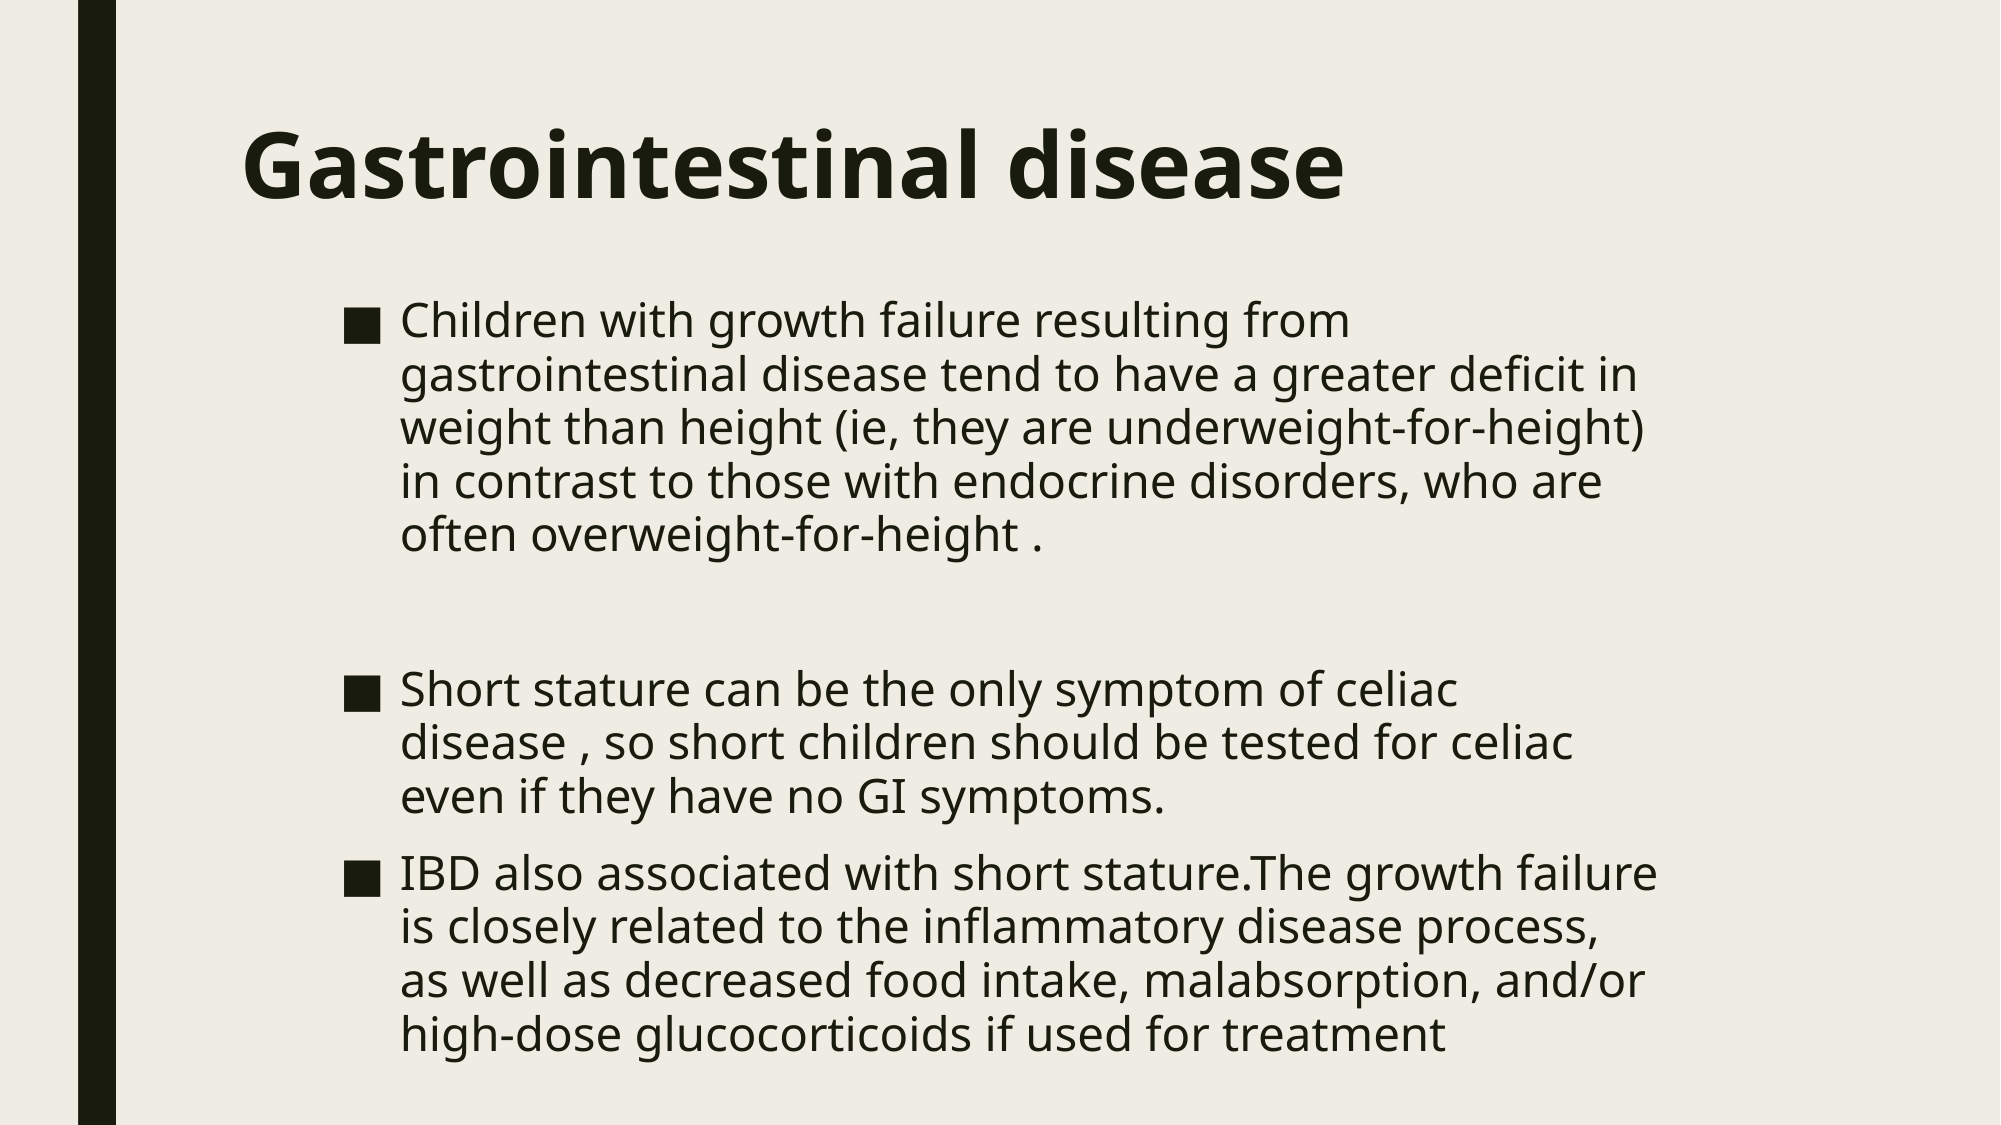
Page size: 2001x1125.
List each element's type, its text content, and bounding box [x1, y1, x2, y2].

list Children with growth failure resulting from gastrointestinal disease tend to have a greater deficit in weight than height (ie, they are underweight-for-height) in contrast to those with endocrine disorders, who are often overweight-for-height . Short stature can be the only symptom of celiac disease , so short children should be tested for celiac even if they have no GI symptoms. IBD also associated with short stature.The growth failure is closely related to the inflammatory disease process, as well as decreased food intake, malabsorption, and/or high-dose glucocorticoids if used for treatment [324, 287, 1675, 1125]
title Gastrointestinal disease [225, 112, 1800, 357]
